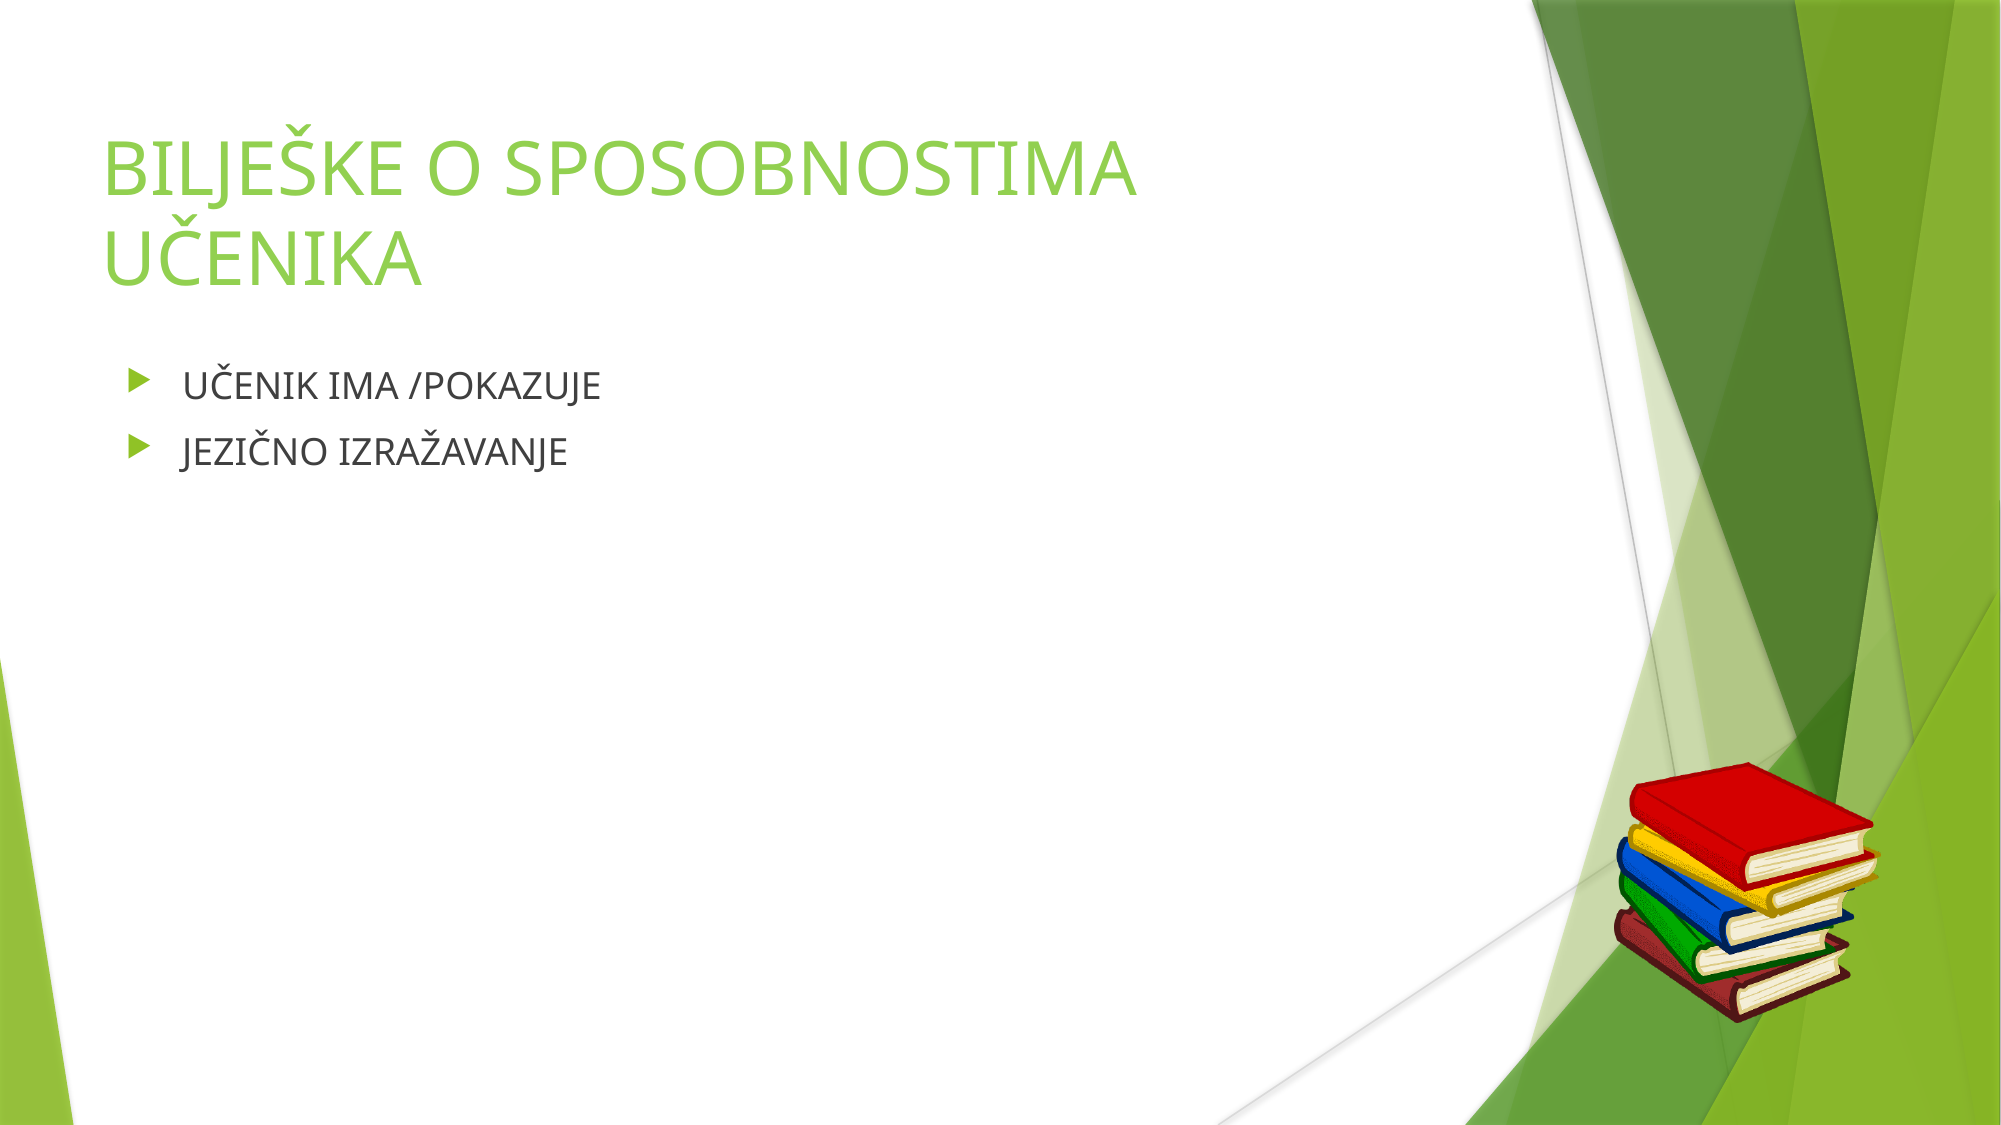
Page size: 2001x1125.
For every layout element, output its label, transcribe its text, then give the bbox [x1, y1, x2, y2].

text_box UČENIK IMA /POKAZUJE JEZIČNO IZRAŽAVANJE [111, 354, 1522, 991]
picture [1614, 762, 1881, 1024]
text_box BILJEŠKE O SPOSOBNOSTIMA UČENIKA [86, 68, 1487, 316]
